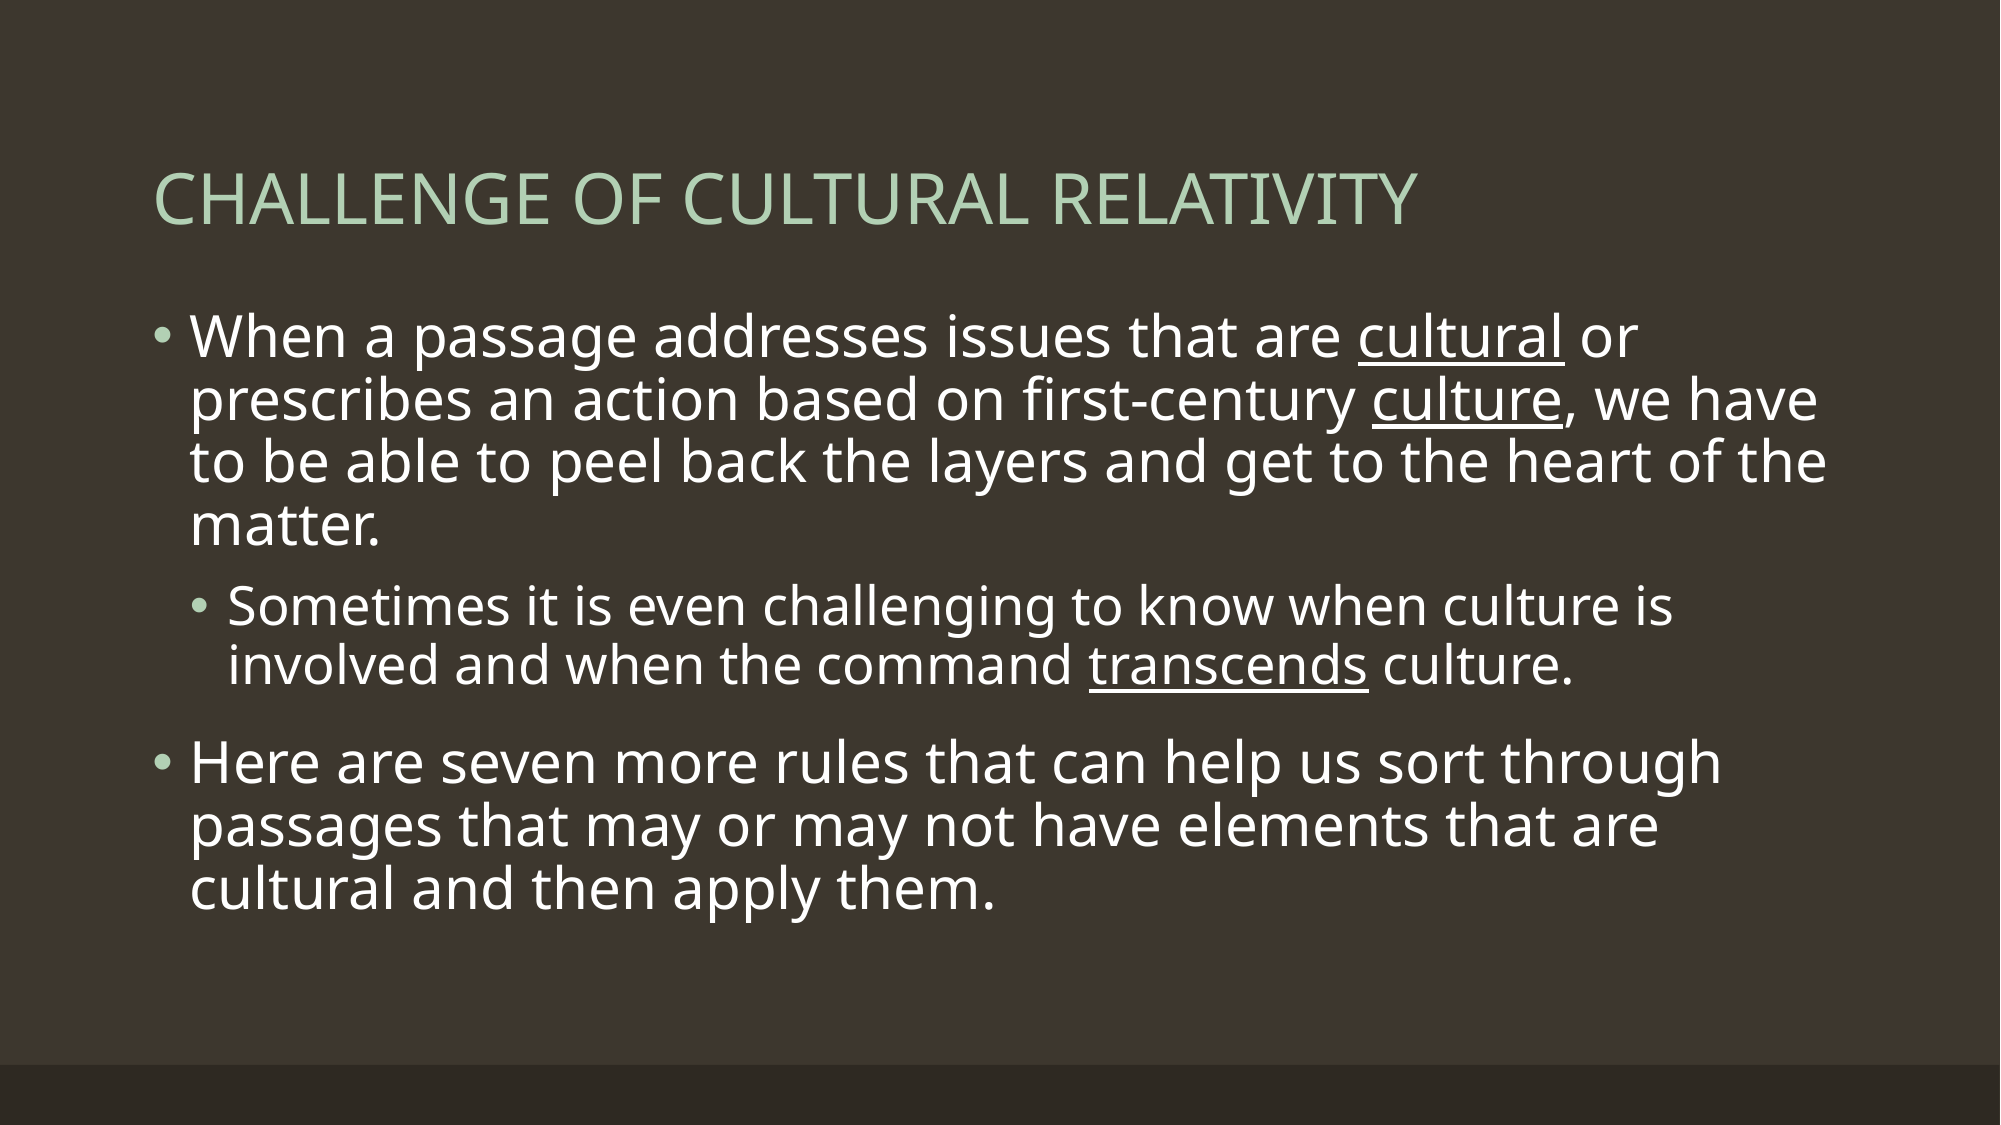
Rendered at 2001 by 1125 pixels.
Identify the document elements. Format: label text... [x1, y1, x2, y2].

list When a passage addresses issues that are cultural or prescribes an action based on first-century culture, we have to be able to peel back the layers and get to the heart of the matter. Sometimes it is even challenging to know when culture is involved and when the command transcends culture. Here are seven more rules that can help us sort through passages that may or may not have elements that are cultural and then apply them. [137, 299, 1863, 1014]
title CHALLENGE OF CULTURAL RELATIVITY [137, 59, 1863, 248]
